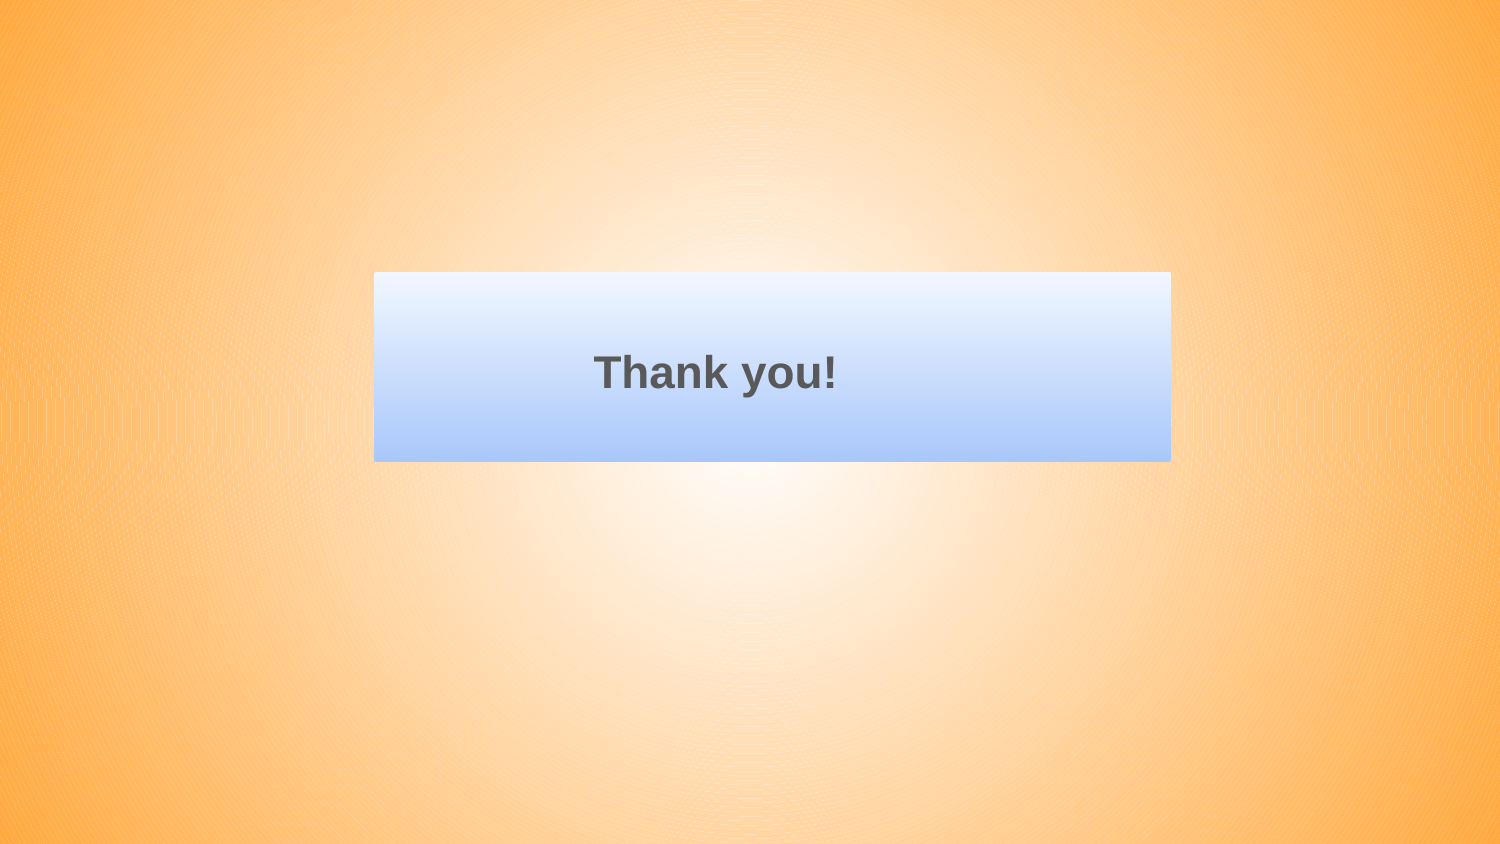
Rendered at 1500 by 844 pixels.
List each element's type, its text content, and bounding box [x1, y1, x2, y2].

text_box Thank you! [374, 272, 1171, 462]
